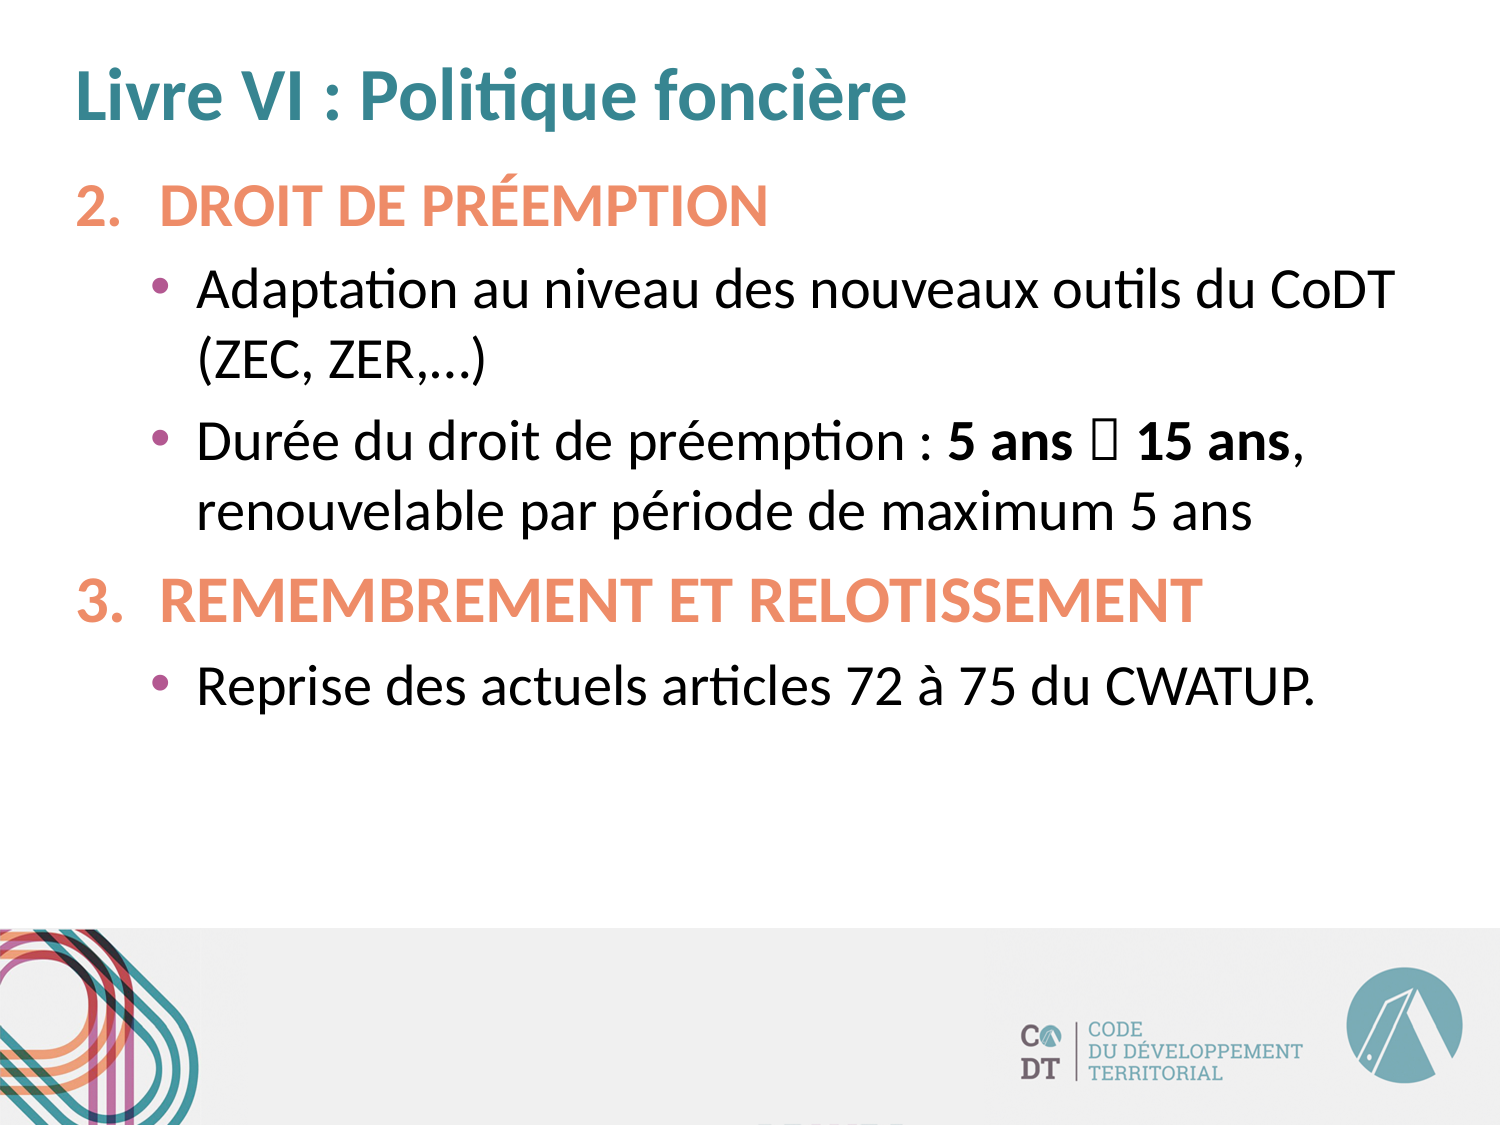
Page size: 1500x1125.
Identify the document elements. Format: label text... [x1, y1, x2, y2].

picture [0, 928, 1500, 1125]
list DROIT DE PRÉEMPTION Adaptation au niveau des nouveaux outils du CoDT (ZEC, ZER,…) Durée du droit de préemption : 5 ans  15 ans, renouvelable par période de maximum 5 ans REMEMBREMENT ET RELOTISSEMENT Reprise des actuels articles 72 à 75 du CWATUP. [75, 164, 1425, 907]
title Livre VI : Politique foncière [75, 45, 1425, 164]
